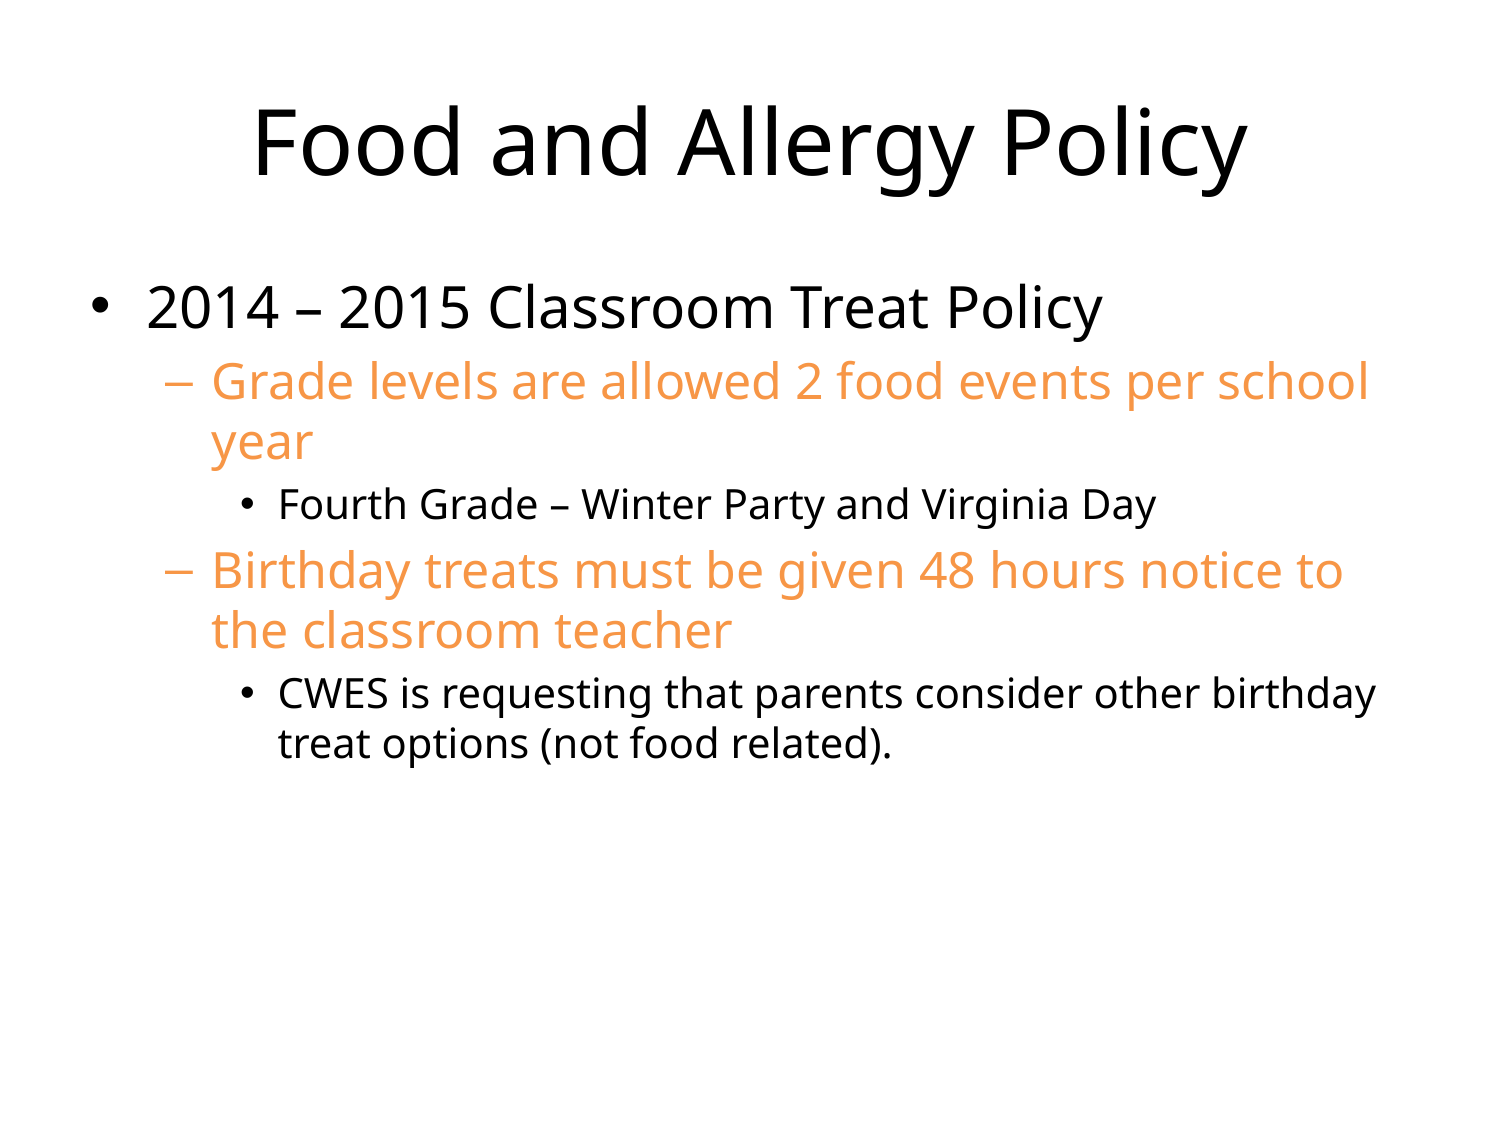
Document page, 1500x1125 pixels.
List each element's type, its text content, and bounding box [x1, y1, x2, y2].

title Food and Allergy Policy [75, 45, 1425, 233]
list 2014 – 2015 Classroom Treat Policy Grade levels are allowed 2 food events per school year Fourth Grade – Winter Party and Virginia Day Birthday treats must be given 48 hours notice to the classroom teacher CWES is requesting that parents consider other birthday treat options (not food related). [75, 262, 1425, 1005]
